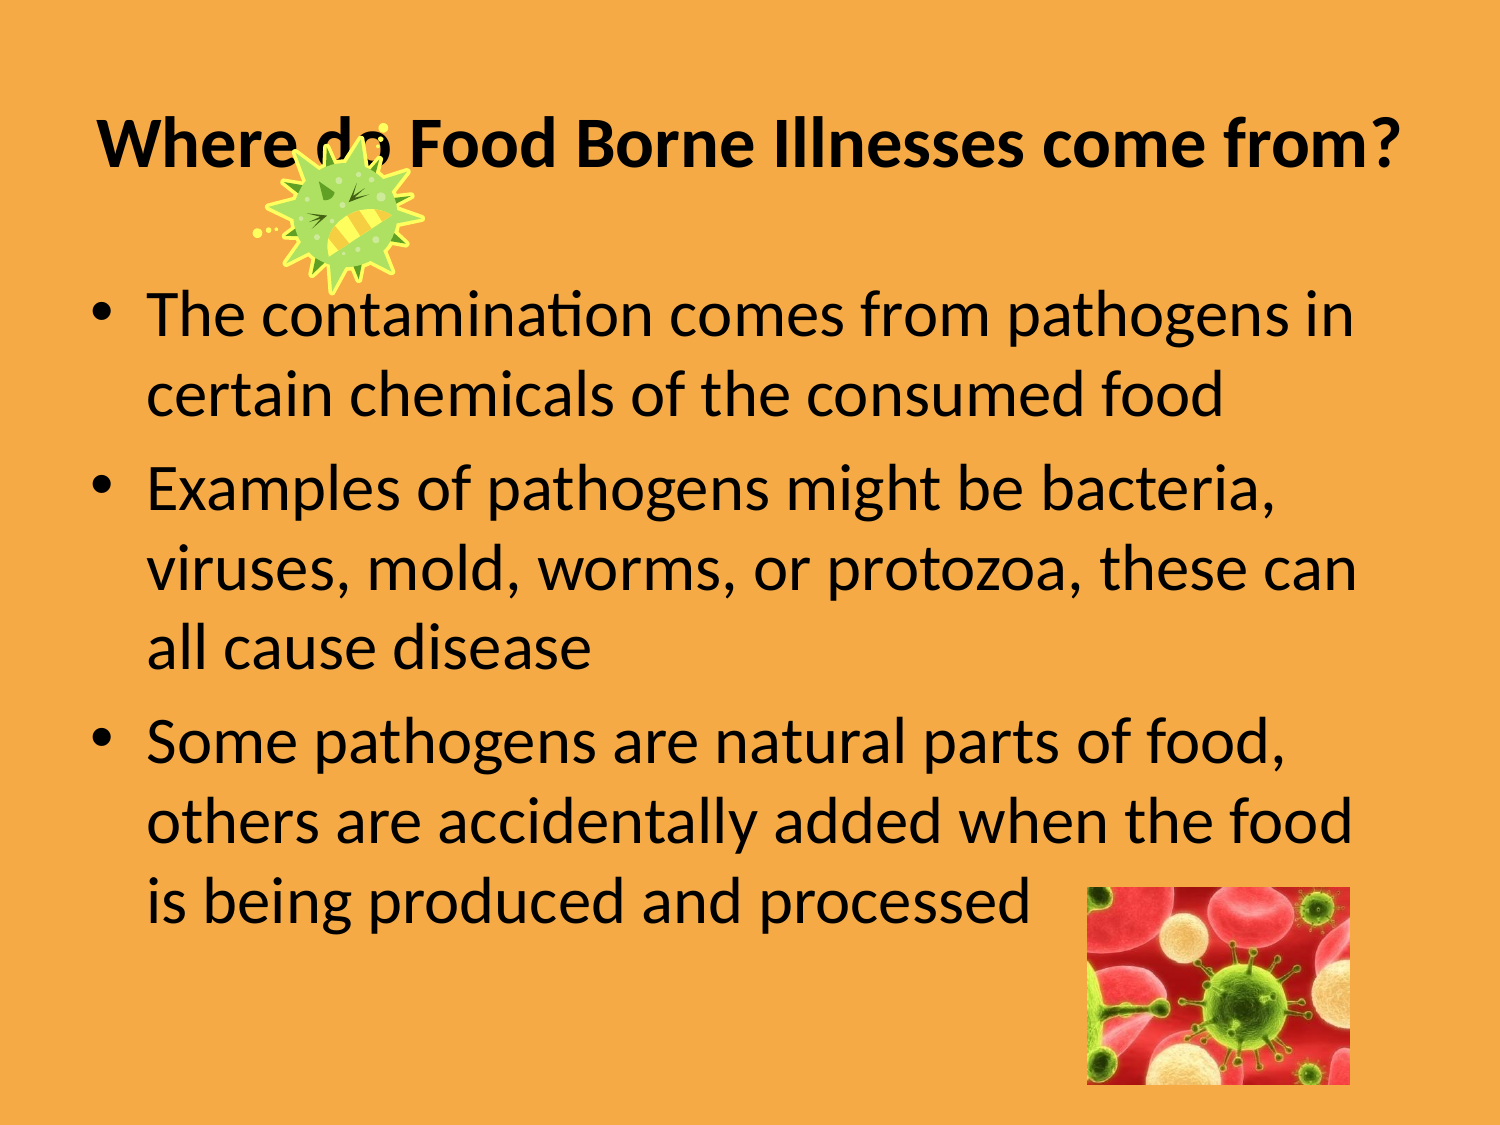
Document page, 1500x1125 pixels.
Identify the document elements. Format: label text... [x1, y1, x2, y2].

title Where do Food Borne Illnesses come from? [74, 44, 1426, 233]
picture [1087, 887, 1351, 1085]
list The contamination comes from pathogens in certain chemicals of the consumed food Examples of pathogens might be bacteria, viruses, mold, worms, or protozoa, these can all cause disease Some pathogens are natural parts of food, others are accidentally added when the food is being produced and processed [74, 262, 1426, 1006]
picture [253, 133, 428, 294]
